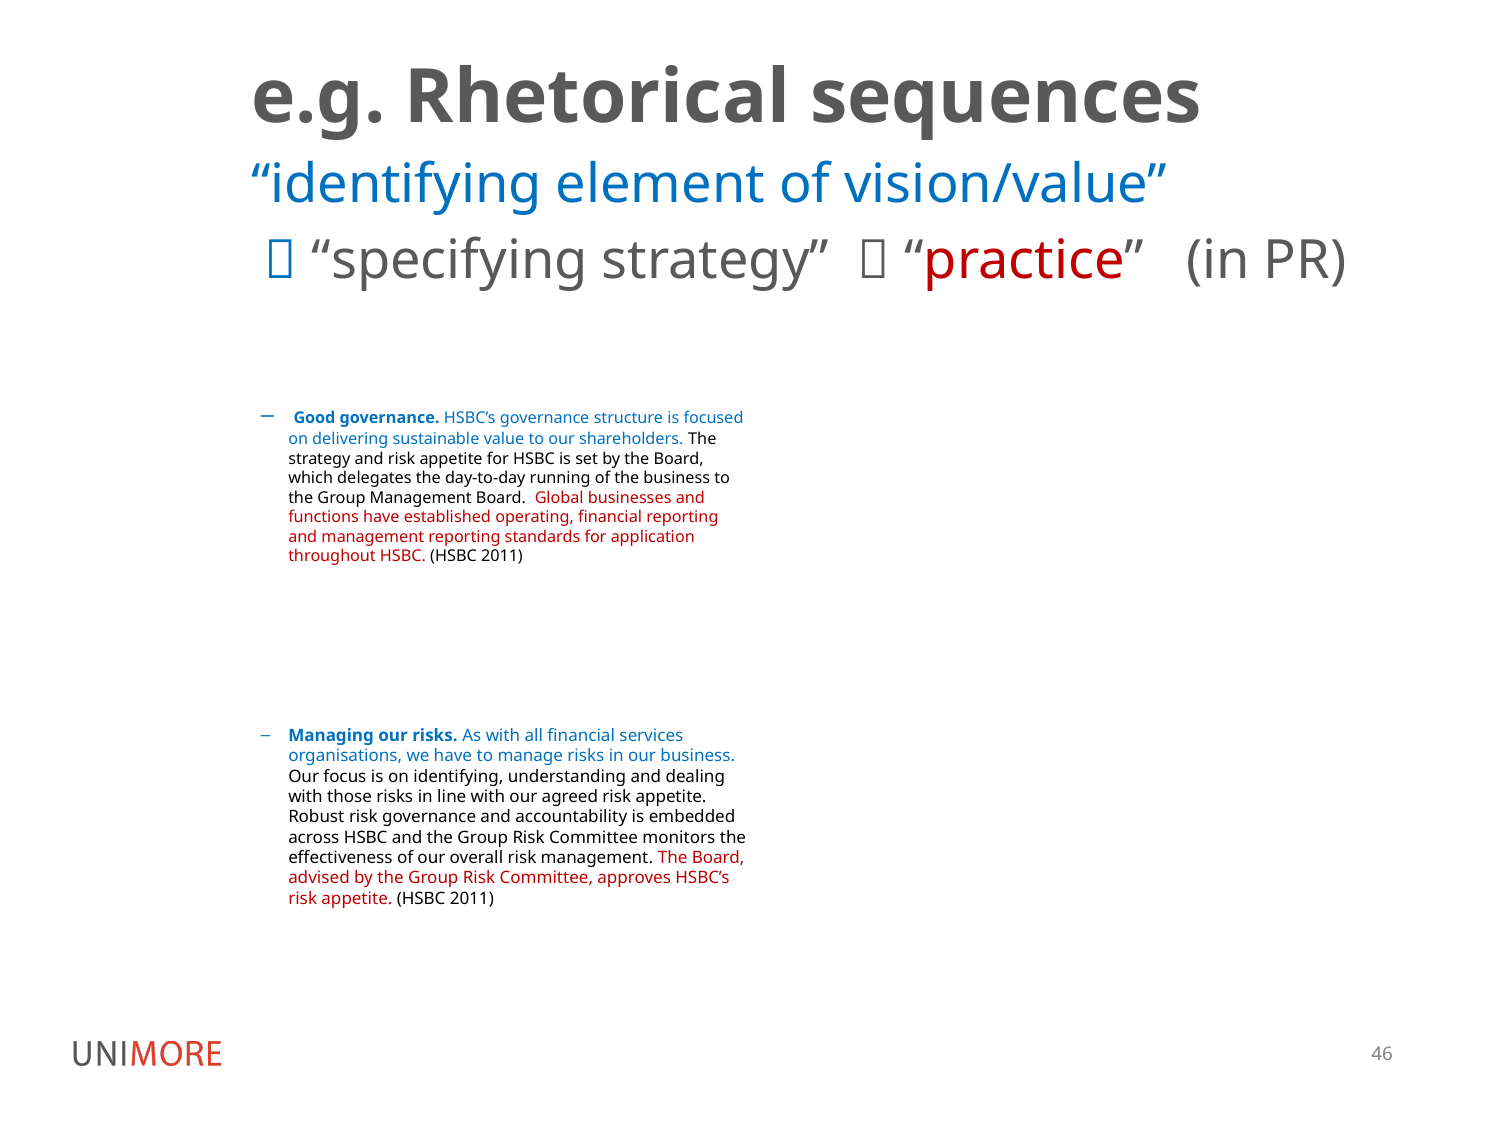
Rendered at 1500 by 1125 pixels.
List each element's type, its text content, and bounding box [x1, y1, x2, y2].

title e.g. Rhetorical sequences [236, 50, 1413, 135]
list “identifying element of vision/value”  “specifying strategy”  “practice” (in PR) [236, 138, 1413, 300]
list Good governance. HSBC’s governance structure is focused on delivering sustainable value to our shareholders. The strategy and risk appetite for HSBC is set by the Board, which delegates the day-to-day running of the business to the Group Management Board. Global businesses and functions have established operating, financial reporting and management reporting standards for application throughout HSBC. (HSBC 2011) Managing our risks. As with all financial services organisations, we have to manage risks in our business. Our focus is on identifying, understanding and dealing with those risks in line with our agreed risk appetite. Robust risk governance and accountability is embedded across HSBC and the Group Risk Committee monitors the effectiveness of our overall risk management. The Board, advised by the Group Risk Committee, approves HSBC’s risk appetite. (HSBC 2011) [202, 392, 1357, 1000]
picture [70, 1039, 224, 1069]
slide_number 46 [1356, 1034, 1425, 1095]
